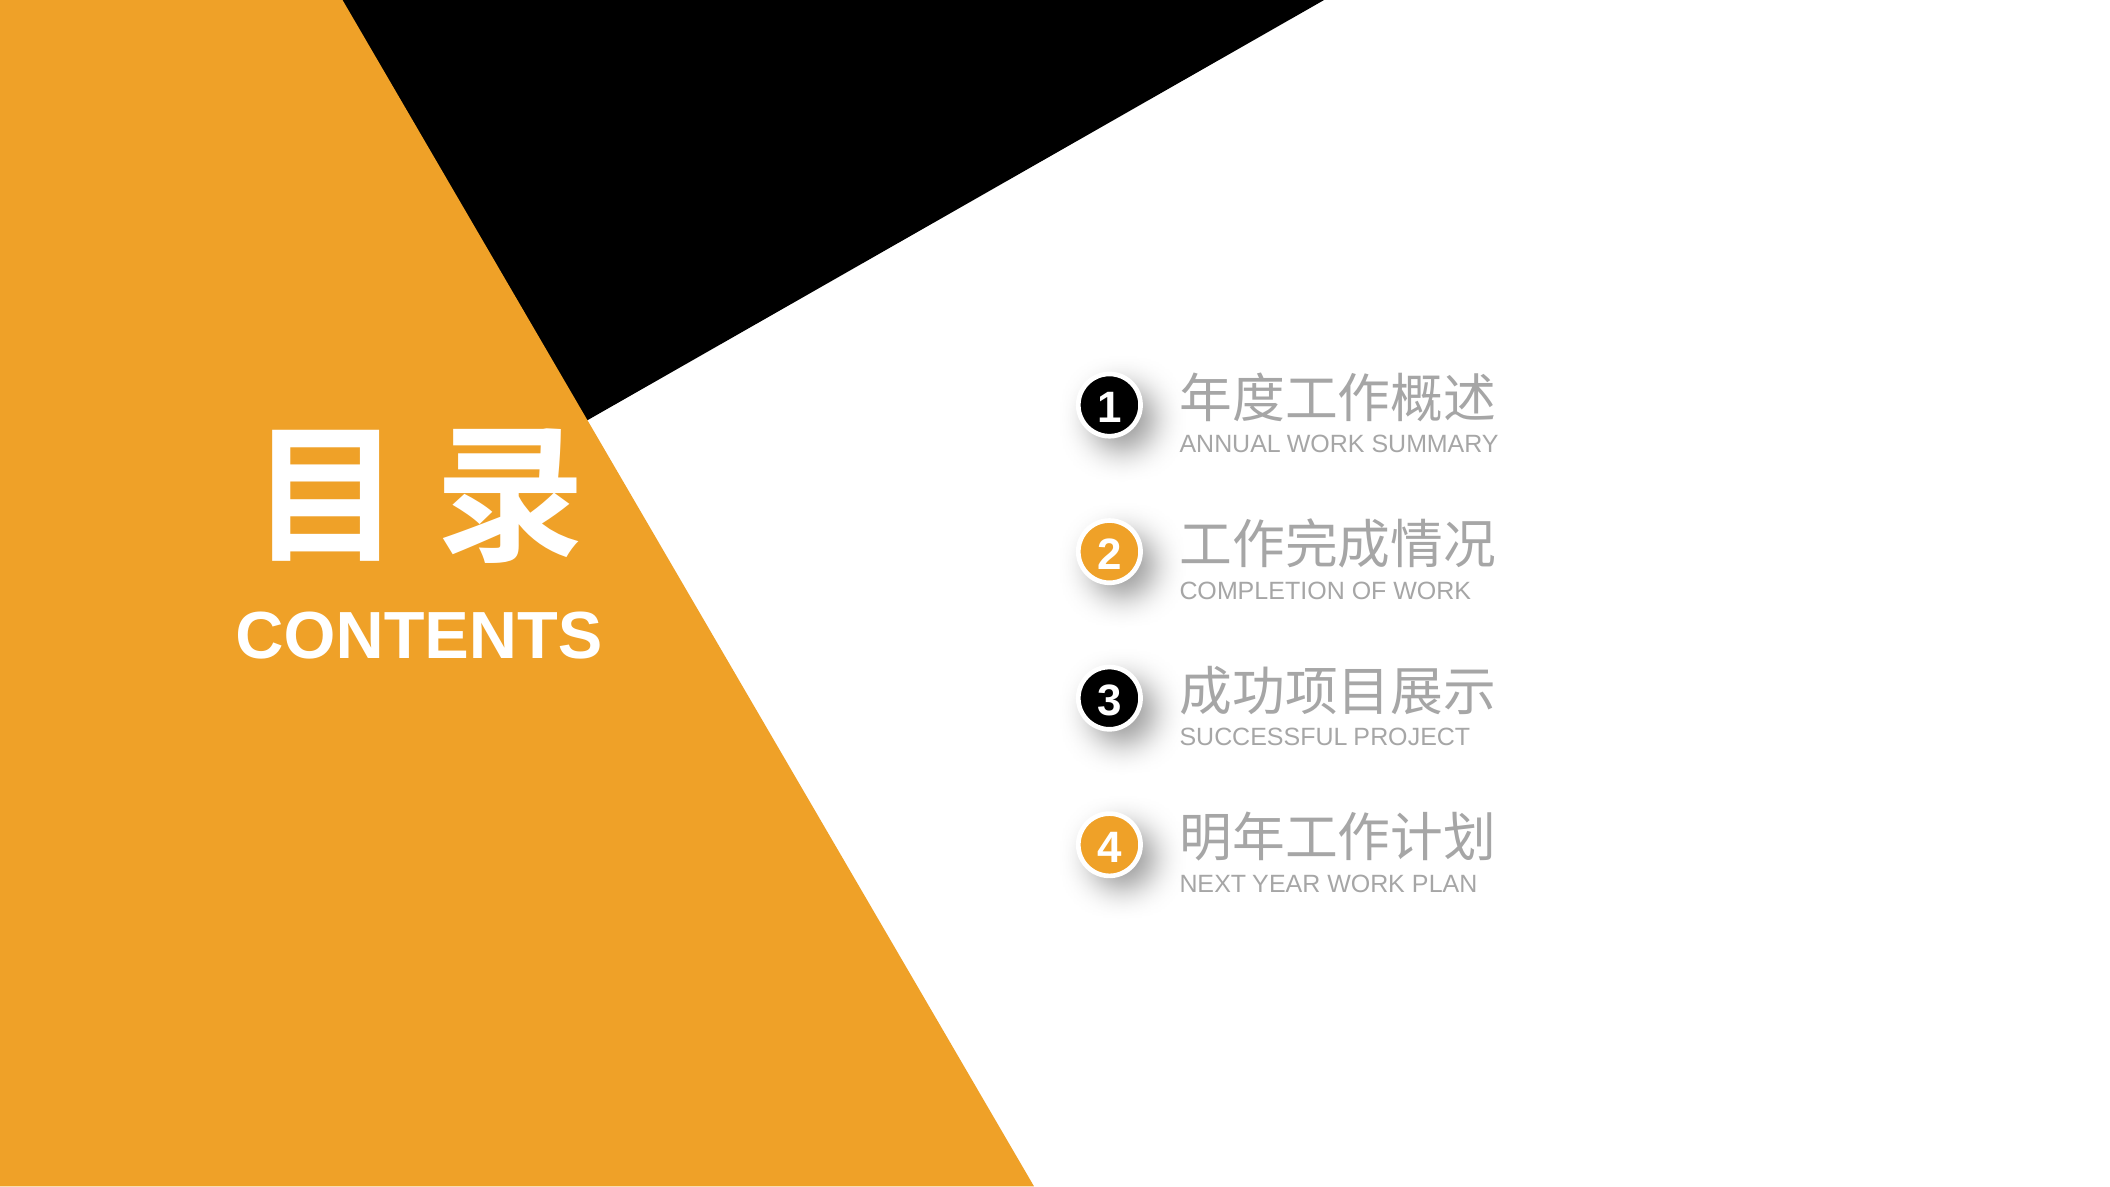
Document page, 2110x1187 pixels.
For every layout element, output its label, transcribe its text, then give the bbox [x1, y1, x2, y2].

text_box 目 录 [203, 399, 635, 580]
text_box [0, 0, 1035, 1187]
text_box 4 [1077, 812, 1142, 877]
text_box 1 [1077, 372, 1142, 438]
text_box 3 [1077, 665, 1142, 731]
text_box CONTENTS [227, 592, 610, 673]
text_box [344, 0, 1325, 399]
text_box 2 [1077, 519, 1142, 584]
